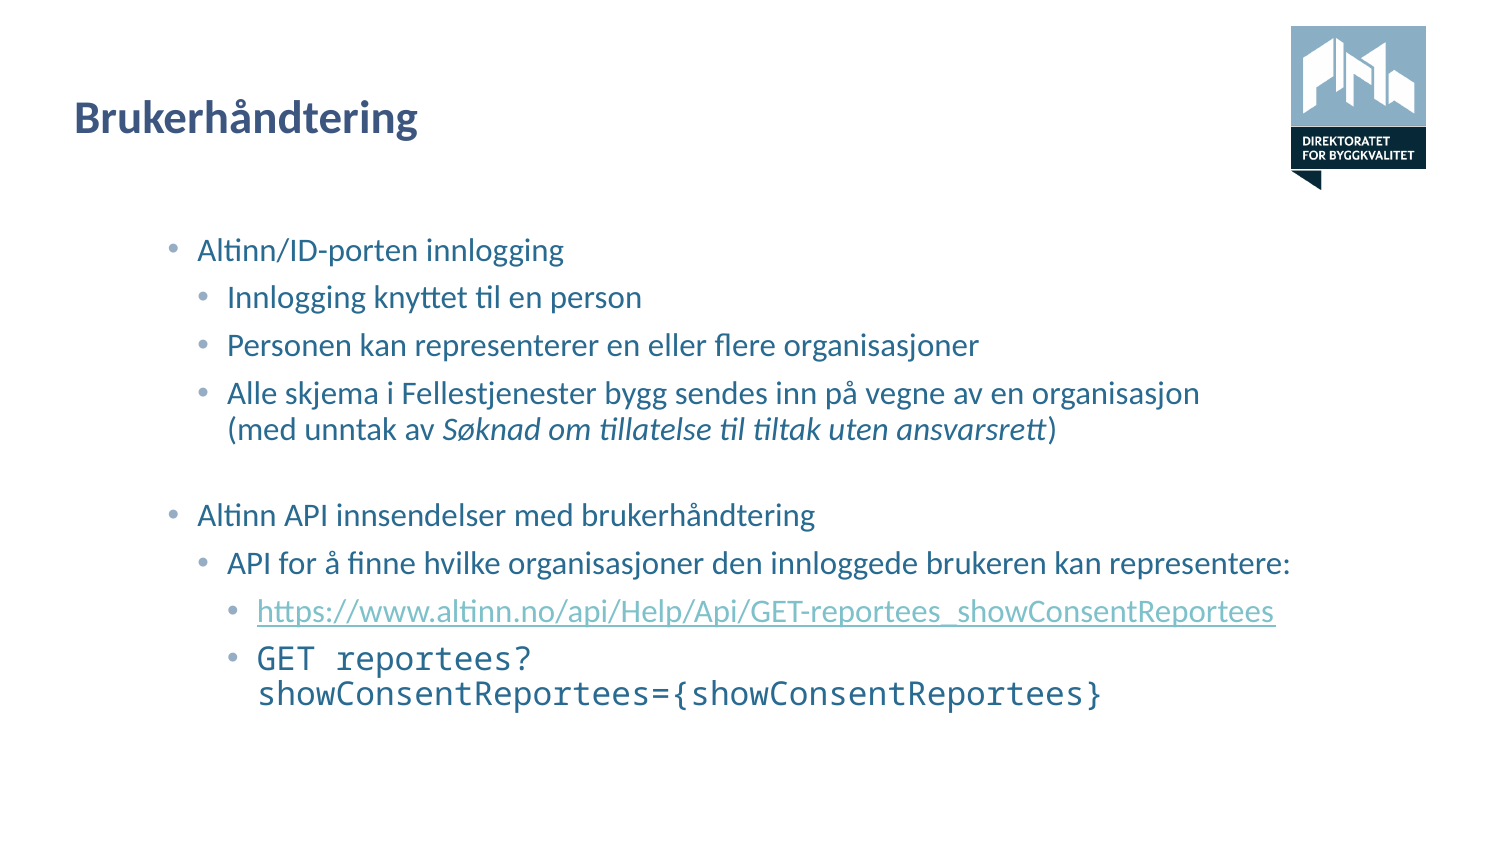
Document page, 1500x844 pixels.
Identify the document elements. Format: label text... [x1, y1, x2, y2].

title Brukerhåndtering [74, 0, 1258, 143]
text_box Altinn/ID-porten innlogging Innlogging knyttet til en person Personen kan representerer en eller flere organisasjoner Alle skjema i Fellestjenester bygg sendes inn på vegne av en organisasjon (med unntak av Søknad om tillatelse til tiltak uten ansvarsrett) Altinn API innsendelser med brukerhåndtering API for å finne hvilke organisasjoner den innloggede brukeren kan representere: https://www.altinn.no/api/Help/Api/GET-reportees_showConsentReportees GET reportees?showConsentReportees={showConsentReportees} [135, 227, 1373, 722]
picture [1291, 26, 1426, 190]
